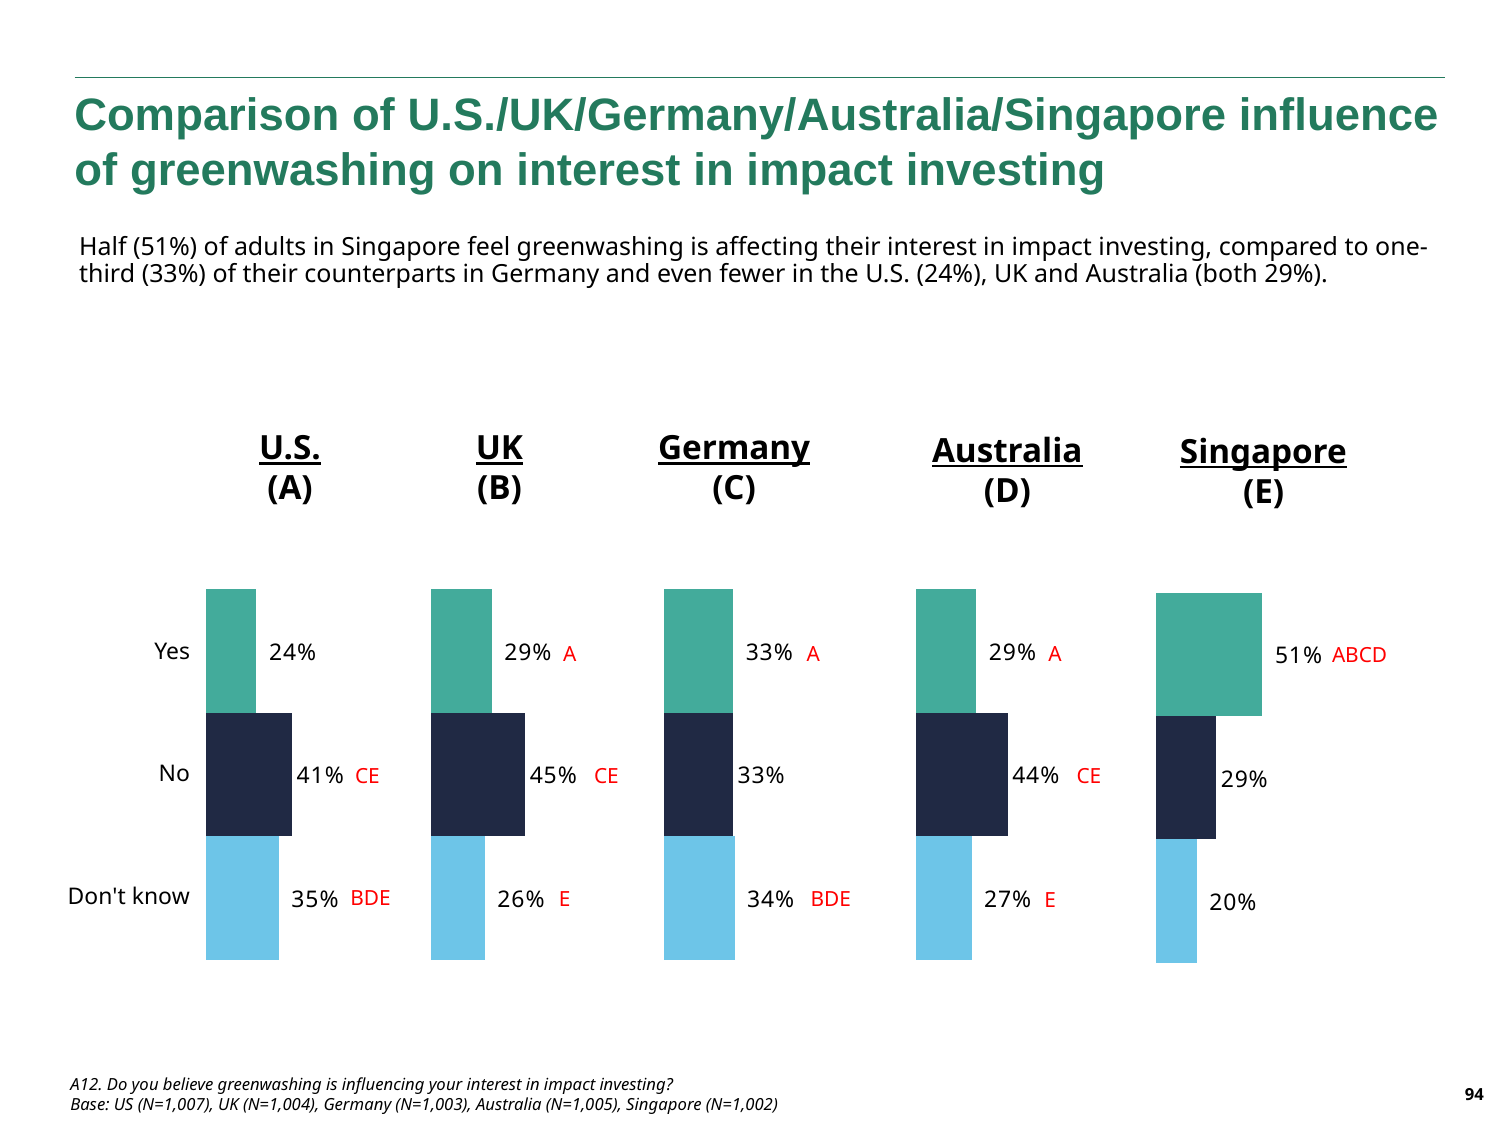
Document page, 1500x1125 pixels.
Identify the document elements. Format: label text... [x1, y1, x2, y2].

text_box Germany (C) [643, 419, 826, 506]
text_box Comparison of U.S./UK/Germany/Australia/Singapore influence of greenwashing on interest in impact investing [59, 77, 1477, 202]
text_box Singapore (E) [1165, 422, 1362, 509]
slide_number 94 [1170, 1065, 1500, 1125]
list A12. Do you believe greenwashing is influencing your interest in impact investing? Base: US (N=1,007), UK (N=1,004), Germany (N=1,003), Australia (N=1,005), Singapore (N=1,002) [63, 1057, 1273, 1122]
table_cell No [0, 711, 191, 833]
text_box UK (B) [461, 419, 538, 506]
chart [191, 506, 1500, 1052]
list Half (51%) of adults in Singapore feel greenwashing is affecting their interest in impact investing, compared to one-third (33%) of their counterparts in Germany and even fewer in the U.S. (24%), UK and Australia (both 29%). [64, 226, 1446, 297]
table_header Yes [0, 589, 191, 711]
text_box Australia (D) [917, 421, 1098, 506]
text_box U.S. (A) [244, 419, 336, 506]
table_cell Don't know [0, 833, 191, 956]
